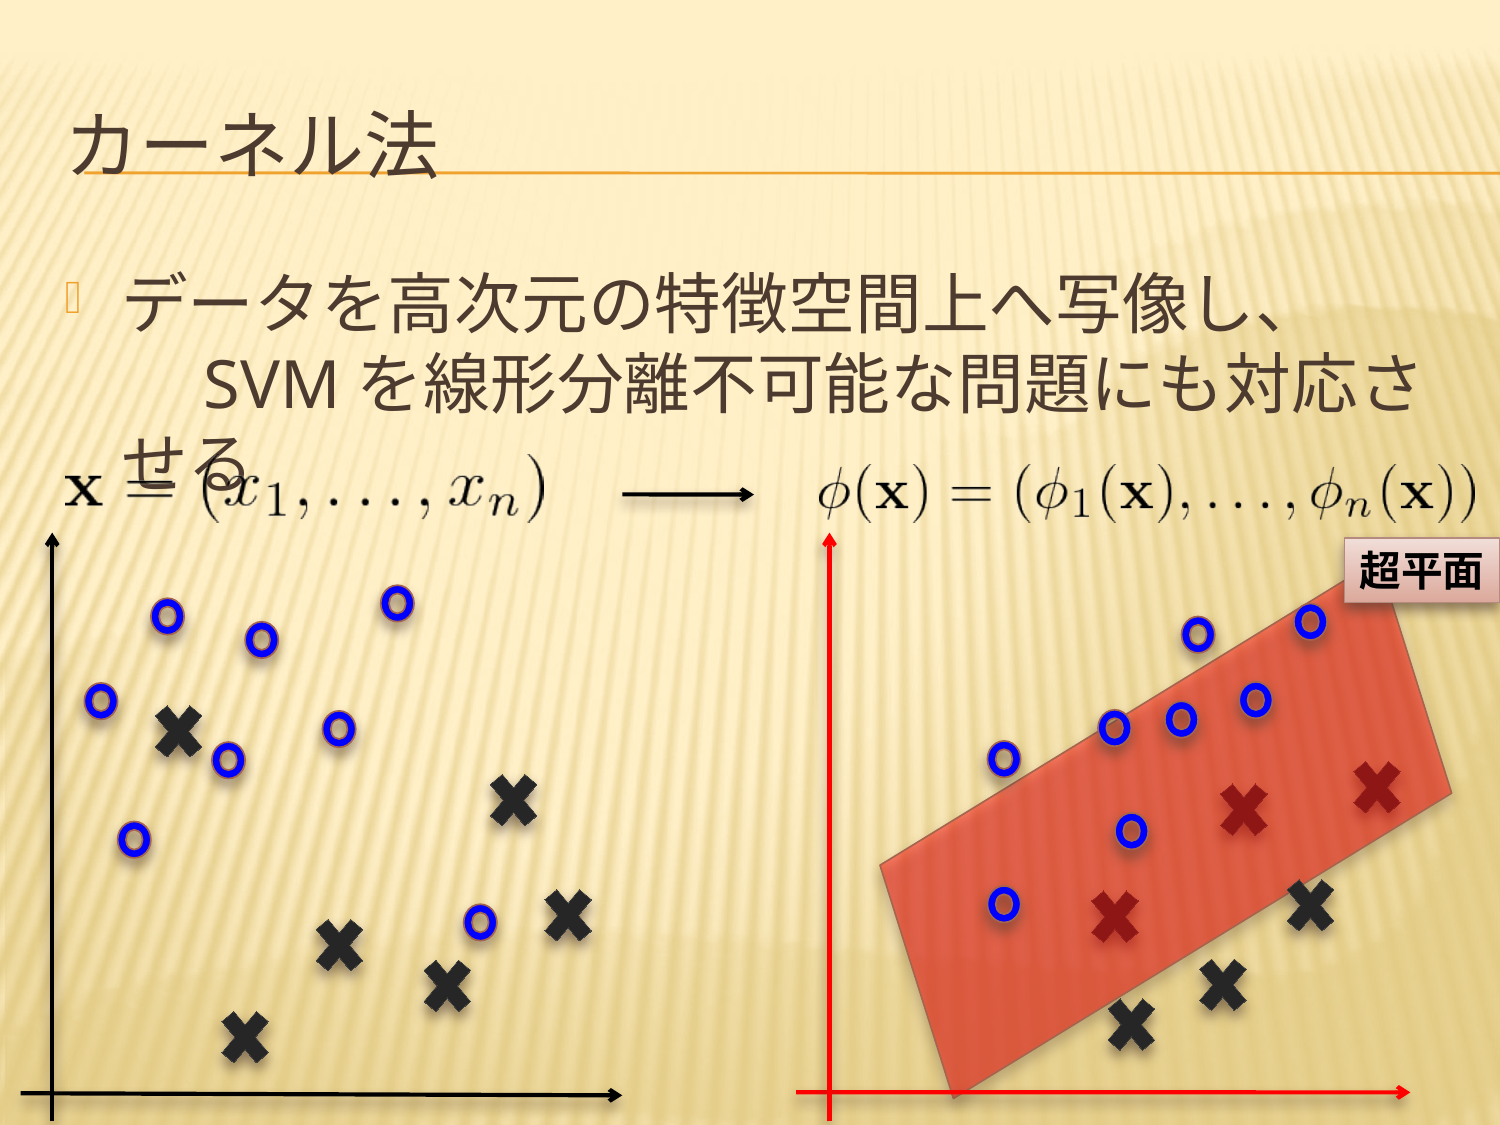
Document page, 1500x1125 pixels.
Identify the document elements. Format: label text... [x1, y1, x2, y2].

text_box [423, 959, 472, 1013]
text_box [321, 710, 357, 749]
text_box [154, 704, 203, 758]
text_box [122, 820, 147, 826]
title カーネル法 [50, 75, 1475, 213]
text_box [462, 903, 498, 942]
text_box [211, 741, 246, 780]
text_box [621, 464, 1500, 1122]
text_box [315, 918, 364, 972]
list データを高次元の特徴空間上へ写像し、 SVMを線形分離不可能な問題にも対応させる [50, 254, 1475, 998]
text_box [221, 1010, 270, 1064]
text_box [544, 888, 593, 942]
text_box [150, 597, 186, 636]
text_box [244, 620, 280, 660]
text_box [20, 1092, 611, 1096]
text_box [379, 584, 415, 623]
picture [64, 454, 544, 523]
text_box [489, 773, 538, 827]
text_box [117, 843, 152, 859]
text_box [83, 682, 119, 721]
